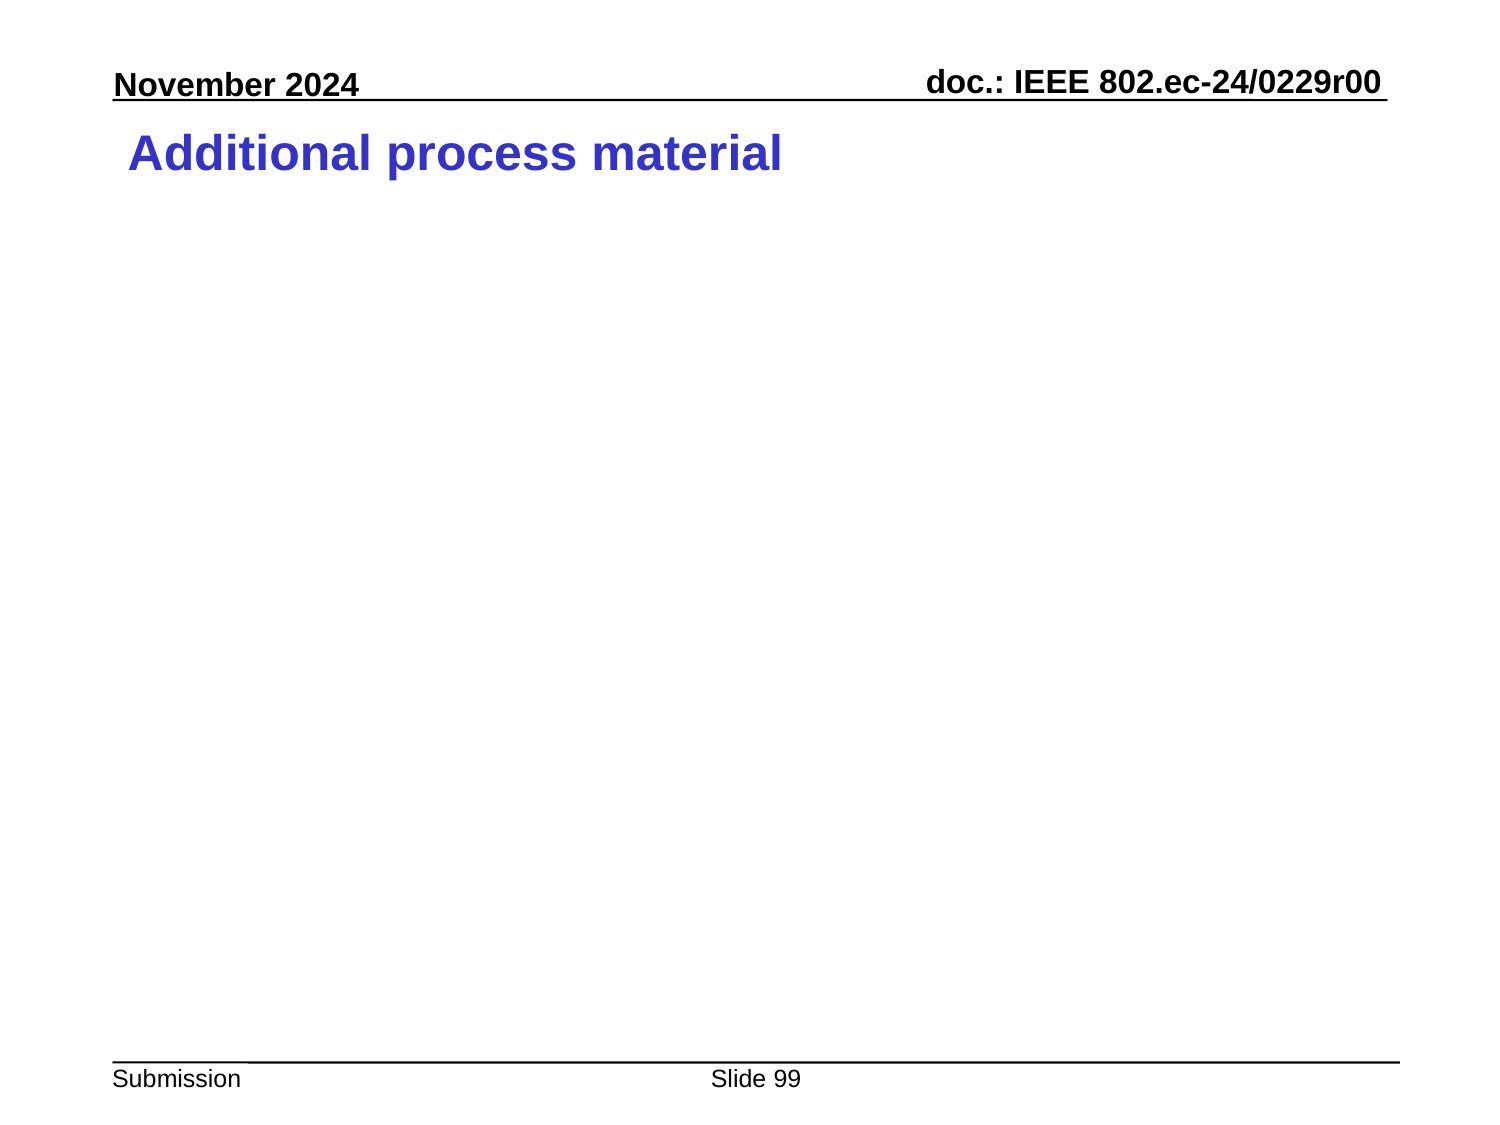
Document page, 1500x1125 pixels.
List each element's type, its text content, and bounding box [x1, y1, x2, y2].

title Additional process material [112, 112, 1388, 288]
slide_number Slide 99 [709, 1061, 803, 1093]
